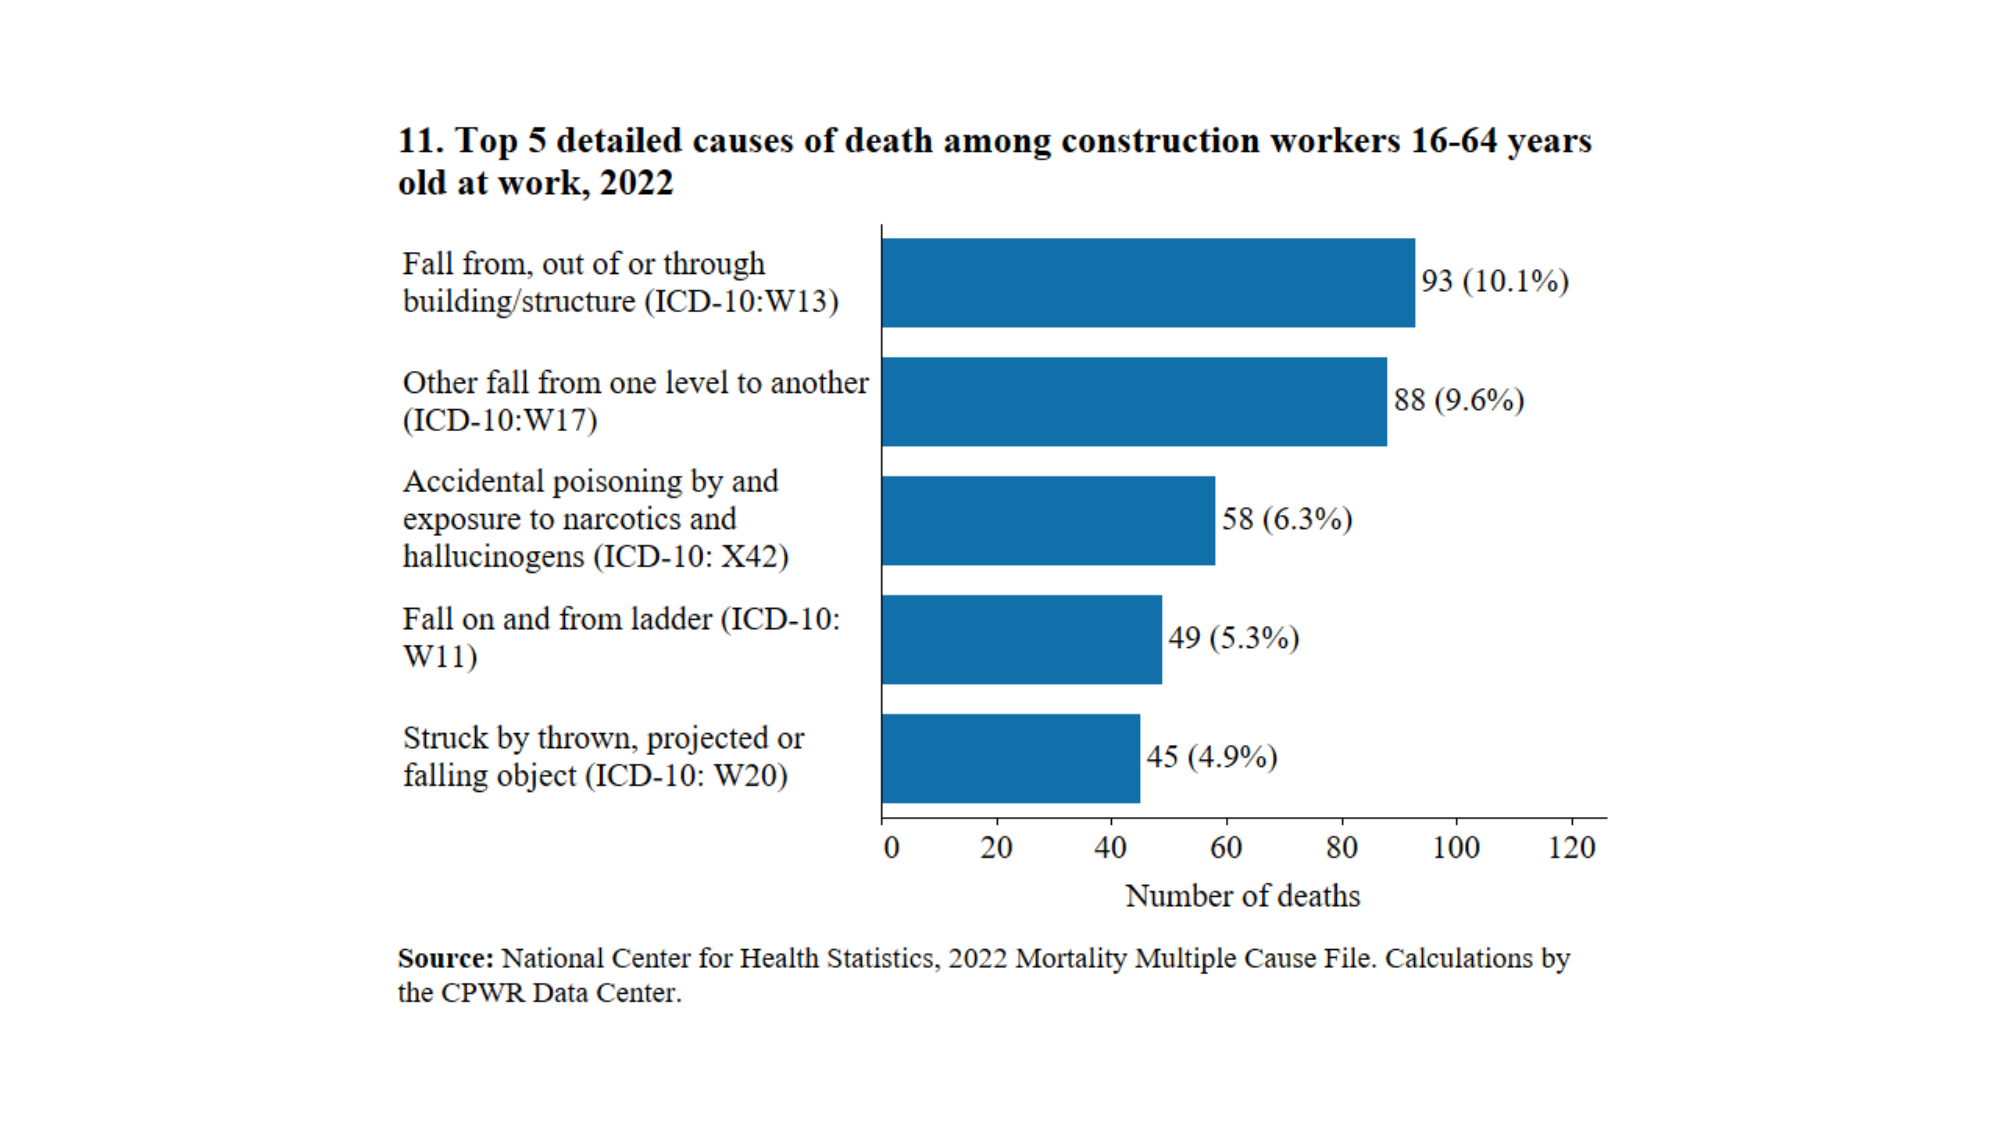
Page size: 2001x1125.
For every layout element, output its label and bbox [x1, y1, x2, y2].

picture [374, 93, 1625, 1032]
